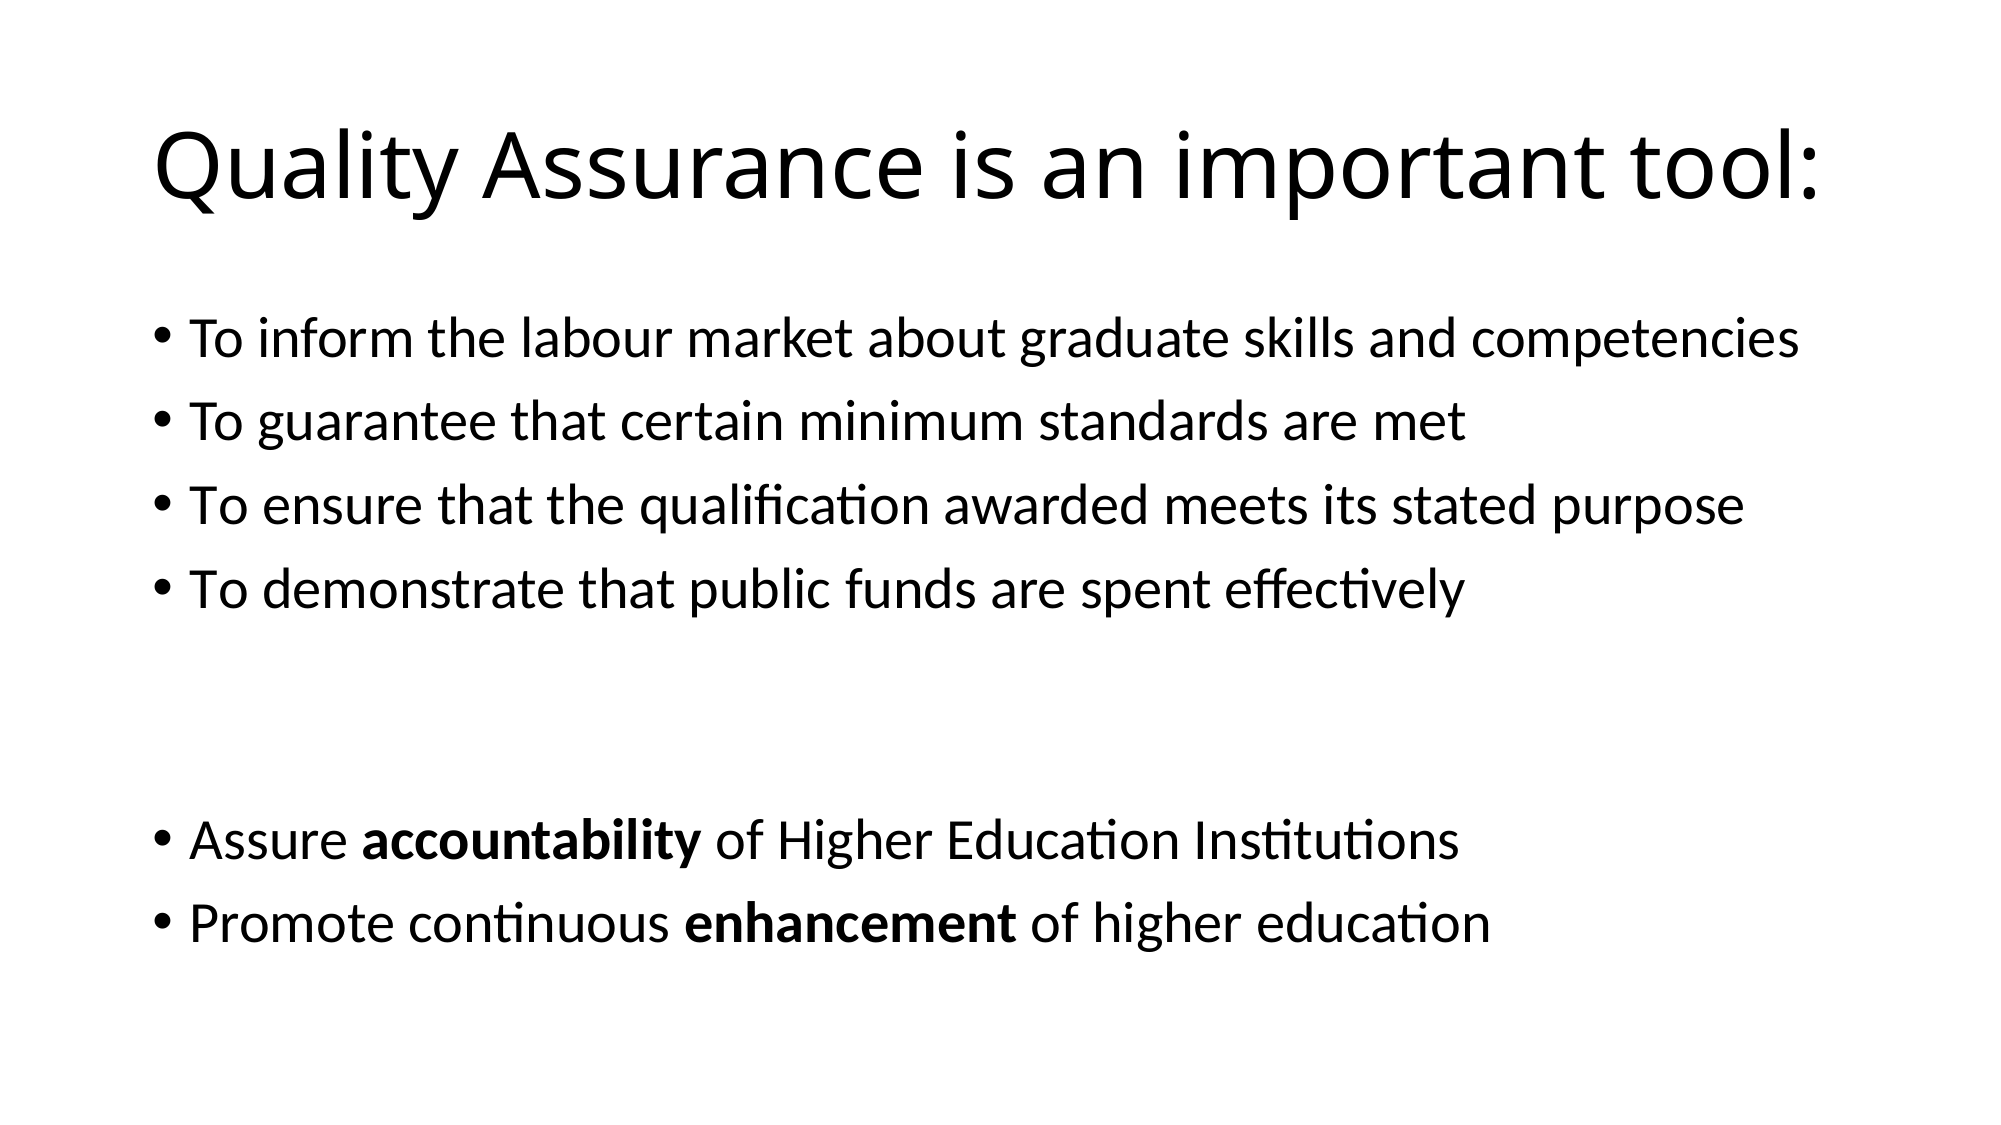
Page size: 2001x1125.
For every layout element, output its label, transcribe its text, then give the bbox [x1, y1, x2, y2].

title Quality Assurance is an important tool: [137, 59, 1863, 278]
list To inform the labour market about graduate skills and competencies To guarantee that certain minimum standards are met To ensure that the qualification awarded meets its stated purpose To demonstrate that public funds are spent effectively Assure accountability of Higher Education Institutions Promote continuous enhancement of higher education [137, 299, 1863, 1014]
